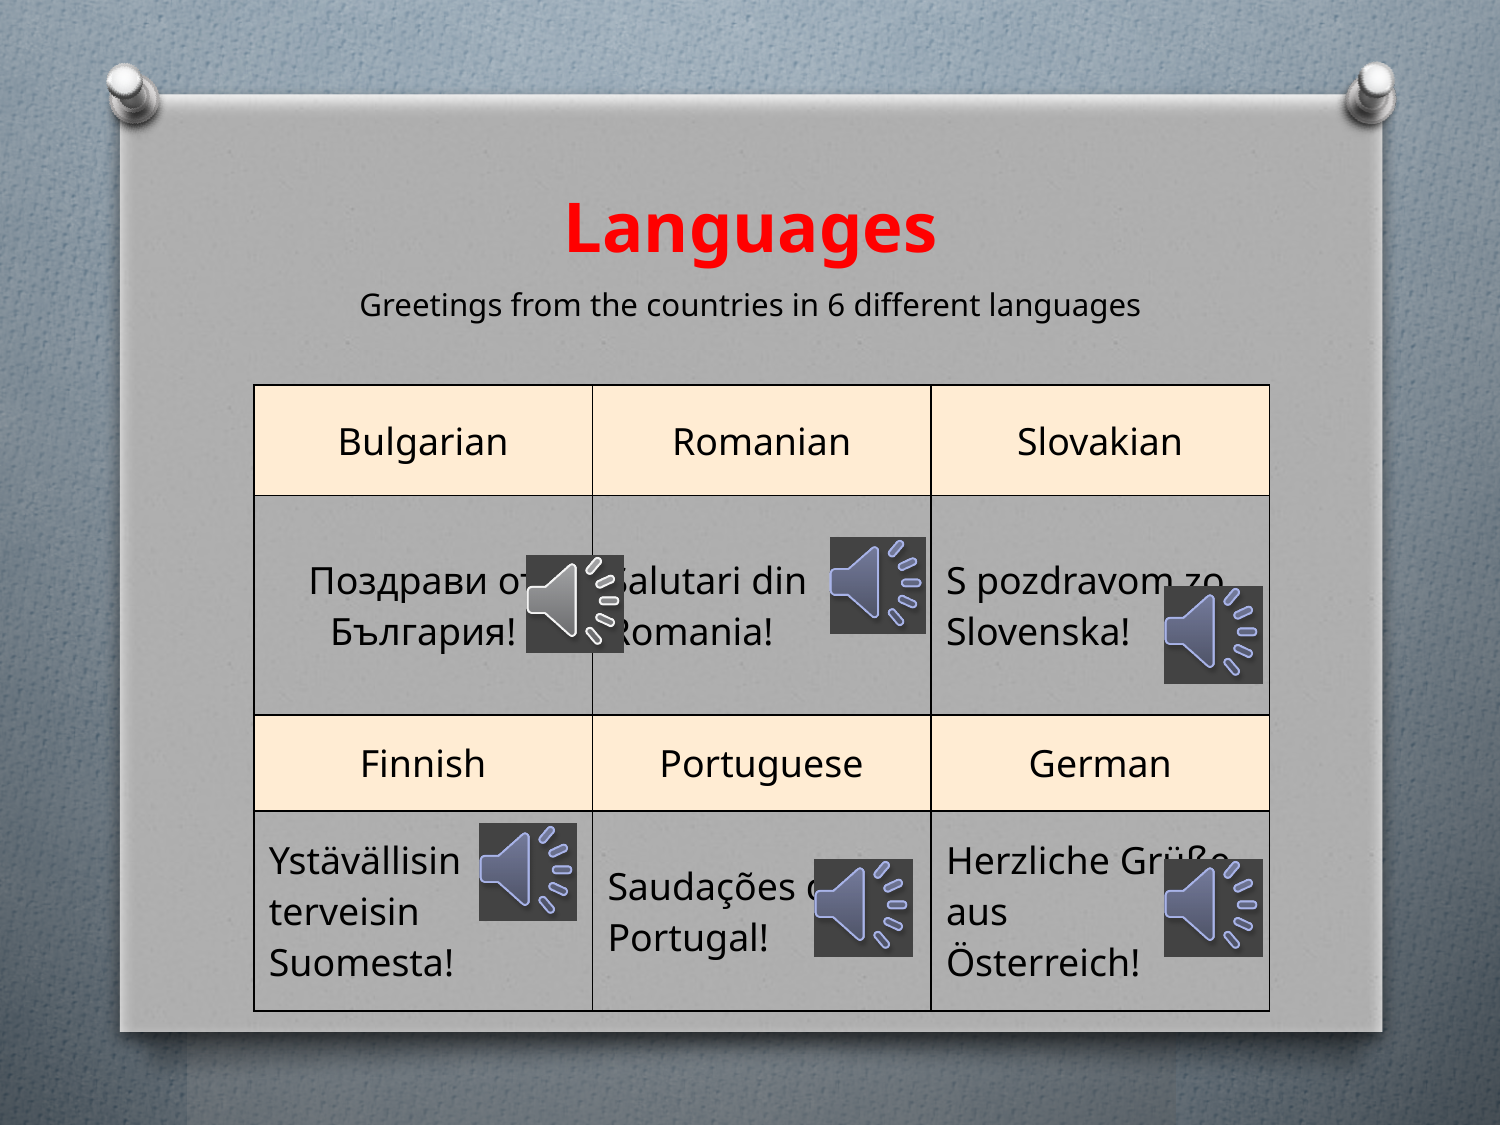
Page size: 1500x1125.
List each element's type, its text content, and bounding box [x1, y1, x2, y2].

table_cell Ystävällisin terveisin Suomesta! [255, 812, 592, 1010]
table_cell Поздрави от България! [255, 496, 592, 714]
table_header Bulgarian [255, 386, 592, 495]
picture [1163, 857, 1264, 959]
table_cell Finnish [255, 716, 592, 810]
table_header Slovakian [932, 386, 1269, 495]
picture [75, 29, 198, 153]
table_cell S pozdravom zo Slovenska! [932, 496, 1269, 714]
table_cell Herzliche Grüße aus Österreich! [932, 812, 1269, 1010]
picture [525, 553, 626, 655]
picture [813, 857, 914, 959]
table_cell Saudações de Portugal! [593, 812, 930, 1010]
table_cell Portuguese [593, 716, 930, 810]
table_header Romanian [593, 386, 930, 495]
picture [1163, 584, 1264, 685]
picture [478, 822, 579, 923]
table_cell German [932, 716, 1269, 810]
table_cell Salutari din Romania! [593, 496, 930, 714]
picture [828, 536, 928, 635]
title Languages Greetings from the countries in 6 different languages [179, 134, 1323, 332]
picture [1317, 35, 1439, 156]
